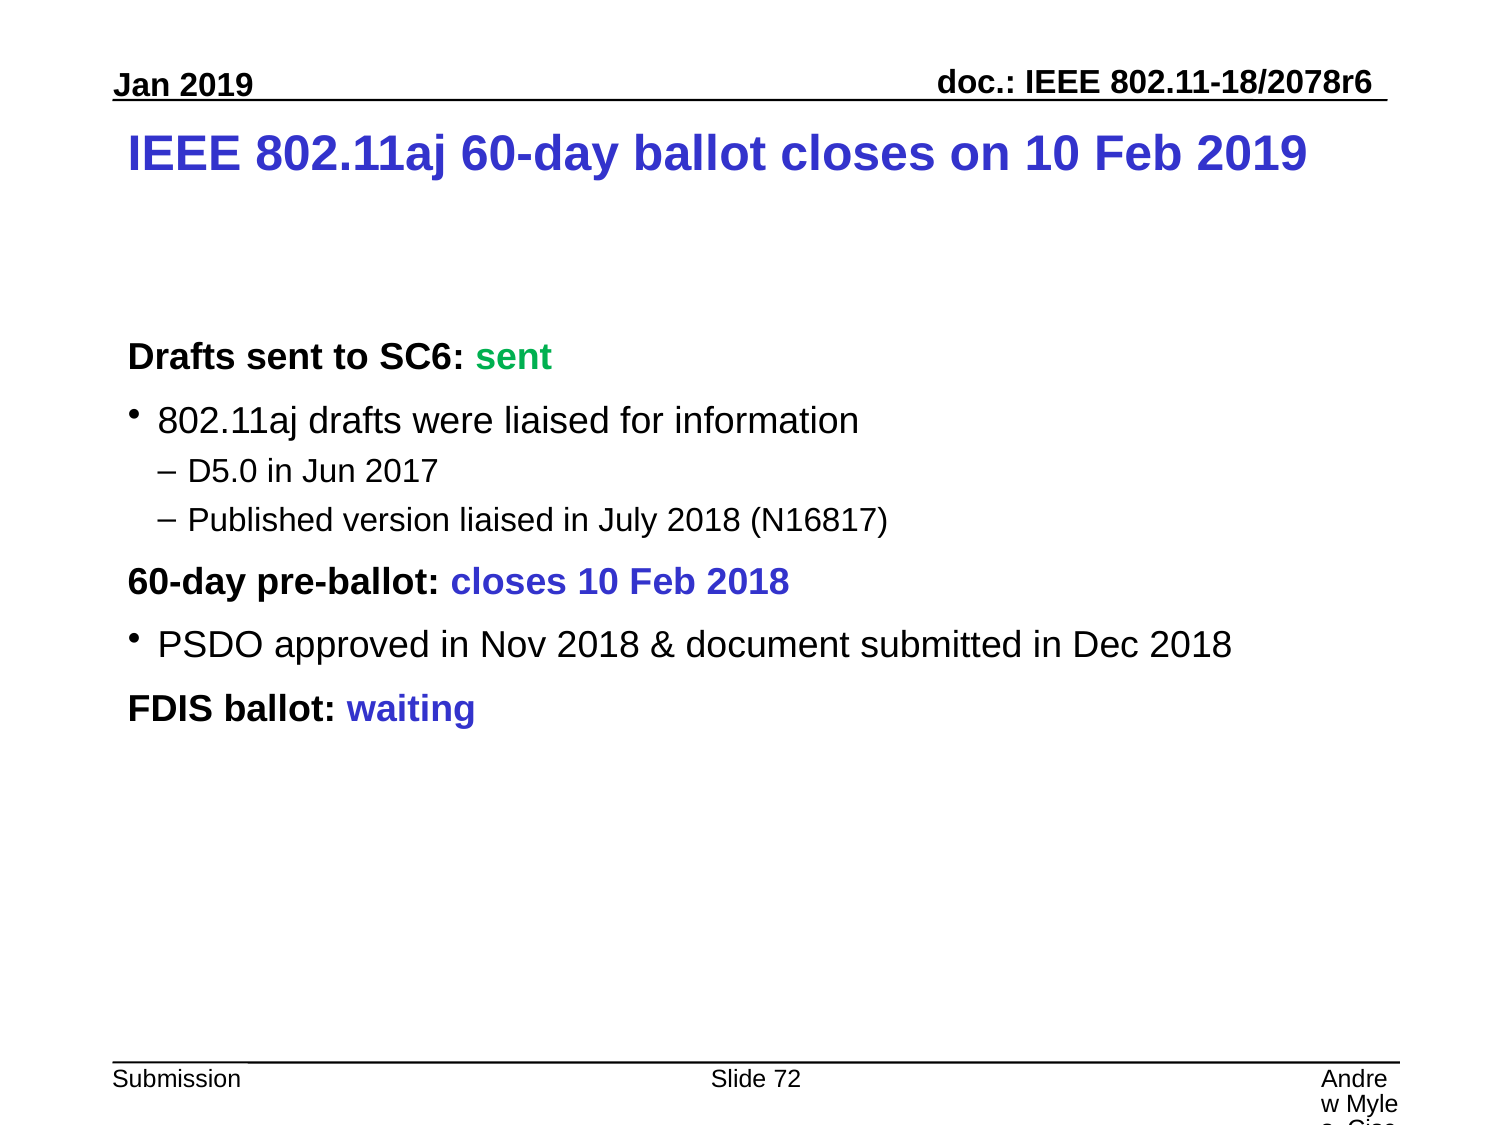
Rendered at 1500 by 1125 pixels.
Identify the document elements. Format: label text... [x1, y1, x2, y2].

title IEEE 802.11aj 60-day ballot closes on 10 Feb 2019 [112, 112, 1388, 288]
list Drafts sent to SC6: sent 802.11aj drafts were liaised for information D5.0 in Jun 2017 Published version liaised in July 2018 (N16817) 60-day pre-ballot: closes 10 Feb 2018 PSDO approved in Nov 2018 & document submitted in Dec 2018 FDIS ballot: waiting [112, 324, 1388, 1000]
slide_number Slide 72 [709, 1061, 803, 1093]
footer Andrew Myles, Cisco [1320, 1061, 1402, 1093]
